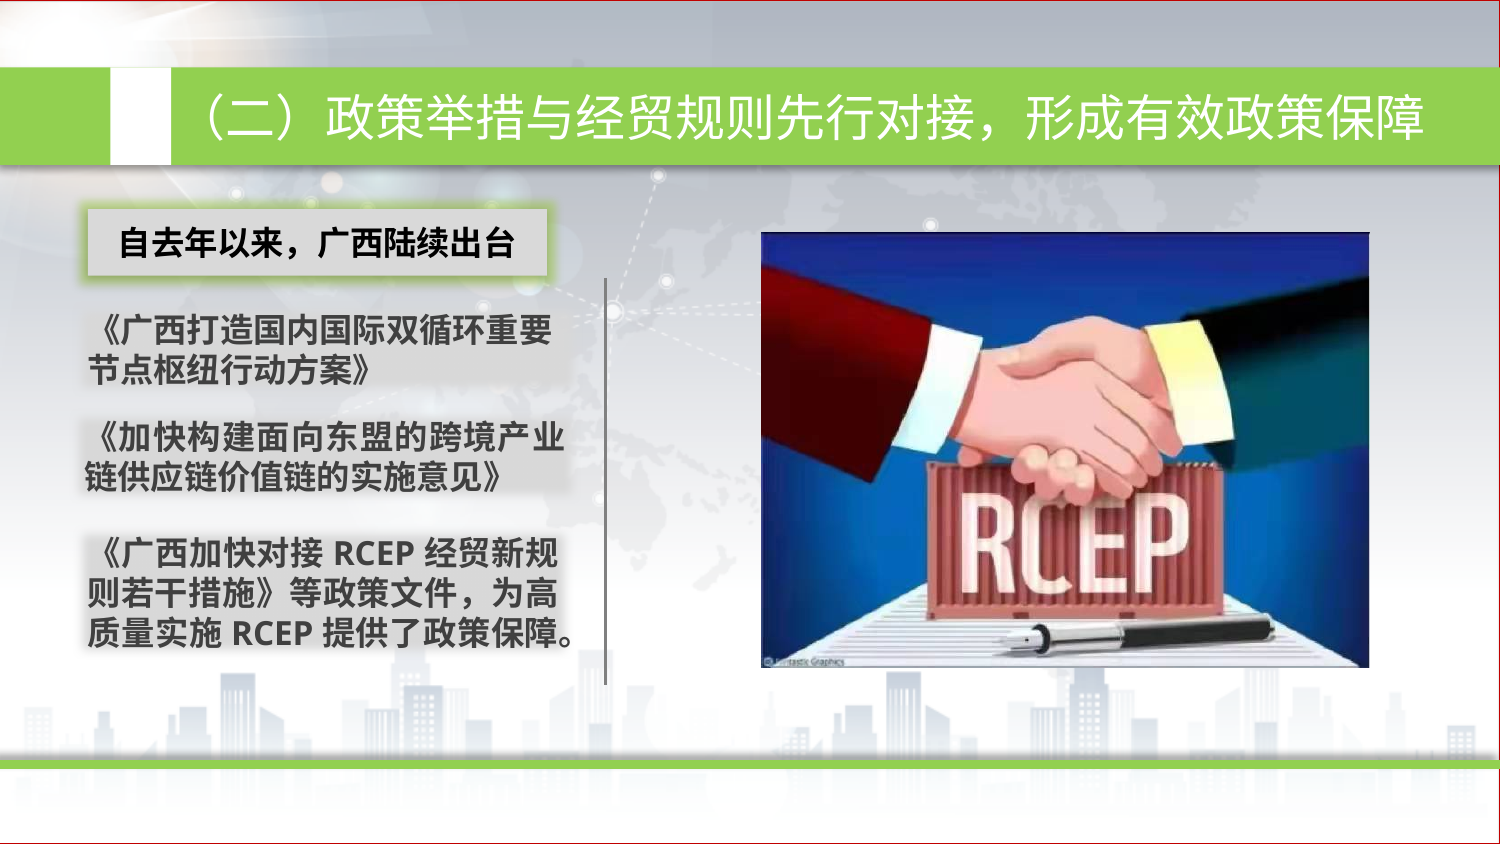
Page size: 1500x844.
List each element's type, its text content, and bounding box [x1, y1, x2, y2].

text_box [69, 301, 583, 505]
picture [0, 1, 1499, 67]
picture [0, 769, 1499, 843]
text_box （二）政策举措与经贸规则先行对接，形成有效政策保障 [161, 79, 1500, 154]
text_box 《广西加快对接RCEP经贸新规则若干措施》等政策文件，为高质量实施RCEP提供了政策保障。 [91, 543, 557, 642]
text_box 自去年以来，广西陆续出台 [85, 206, 550, 279]
picture [0, 165, 1499, 760]
